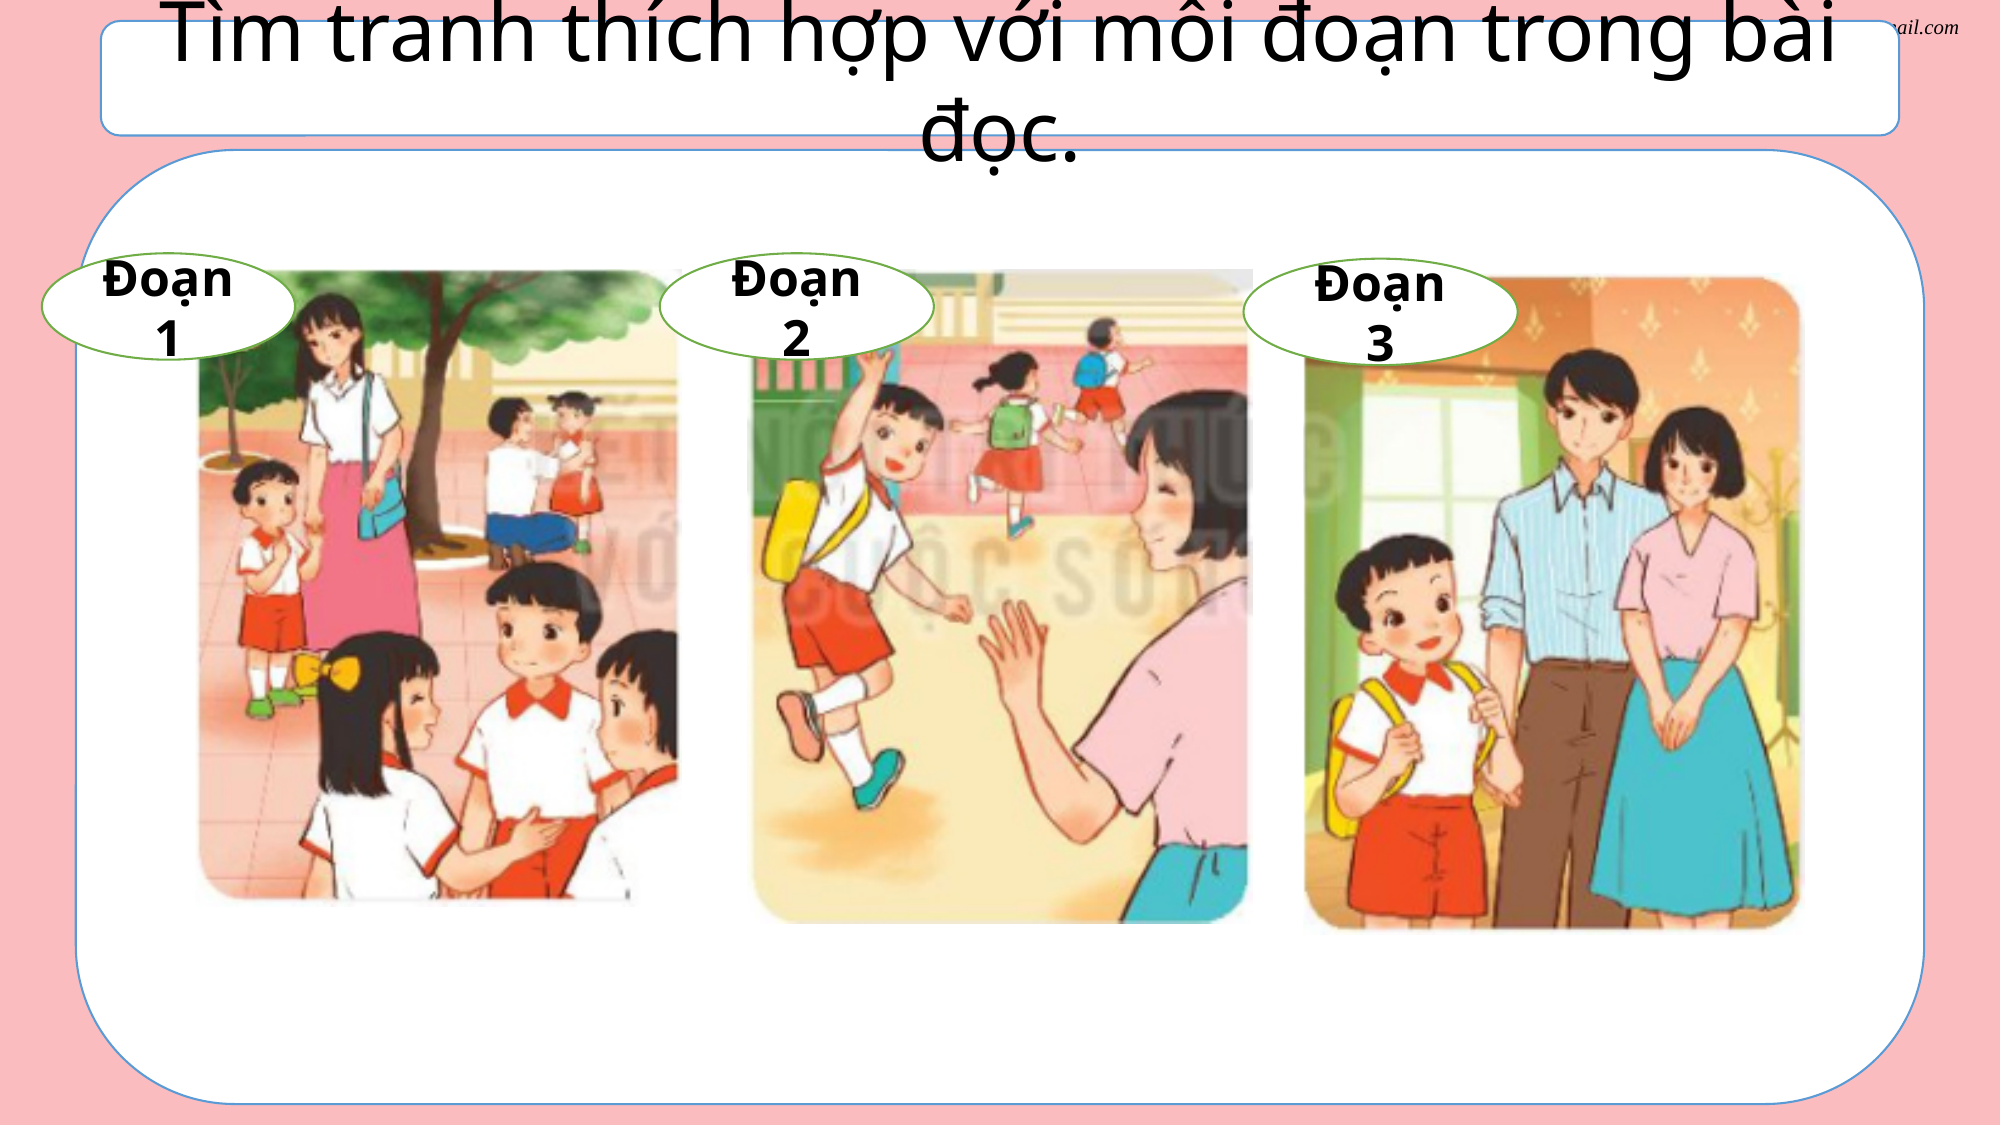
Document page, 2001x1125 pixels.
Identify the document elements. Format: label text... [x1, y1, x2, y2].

text_box Đoạn 3 [1253, 257, 1478, 357]
text_box Đoạn 2 [682, 252, 898, 358]
picture [1303, 273, 1805, 935]
picture [747, 269, 1253, 924]
text_box [74, 148, 1926, 1106]
text_box Tìm tranh thích hợp với mỗi đoạn trong bài đọc. [99, 19, 1901, 137]
text_box Đoạn 1 [40, 252, 262, 361]
picture [195, 269, 682, 907]
